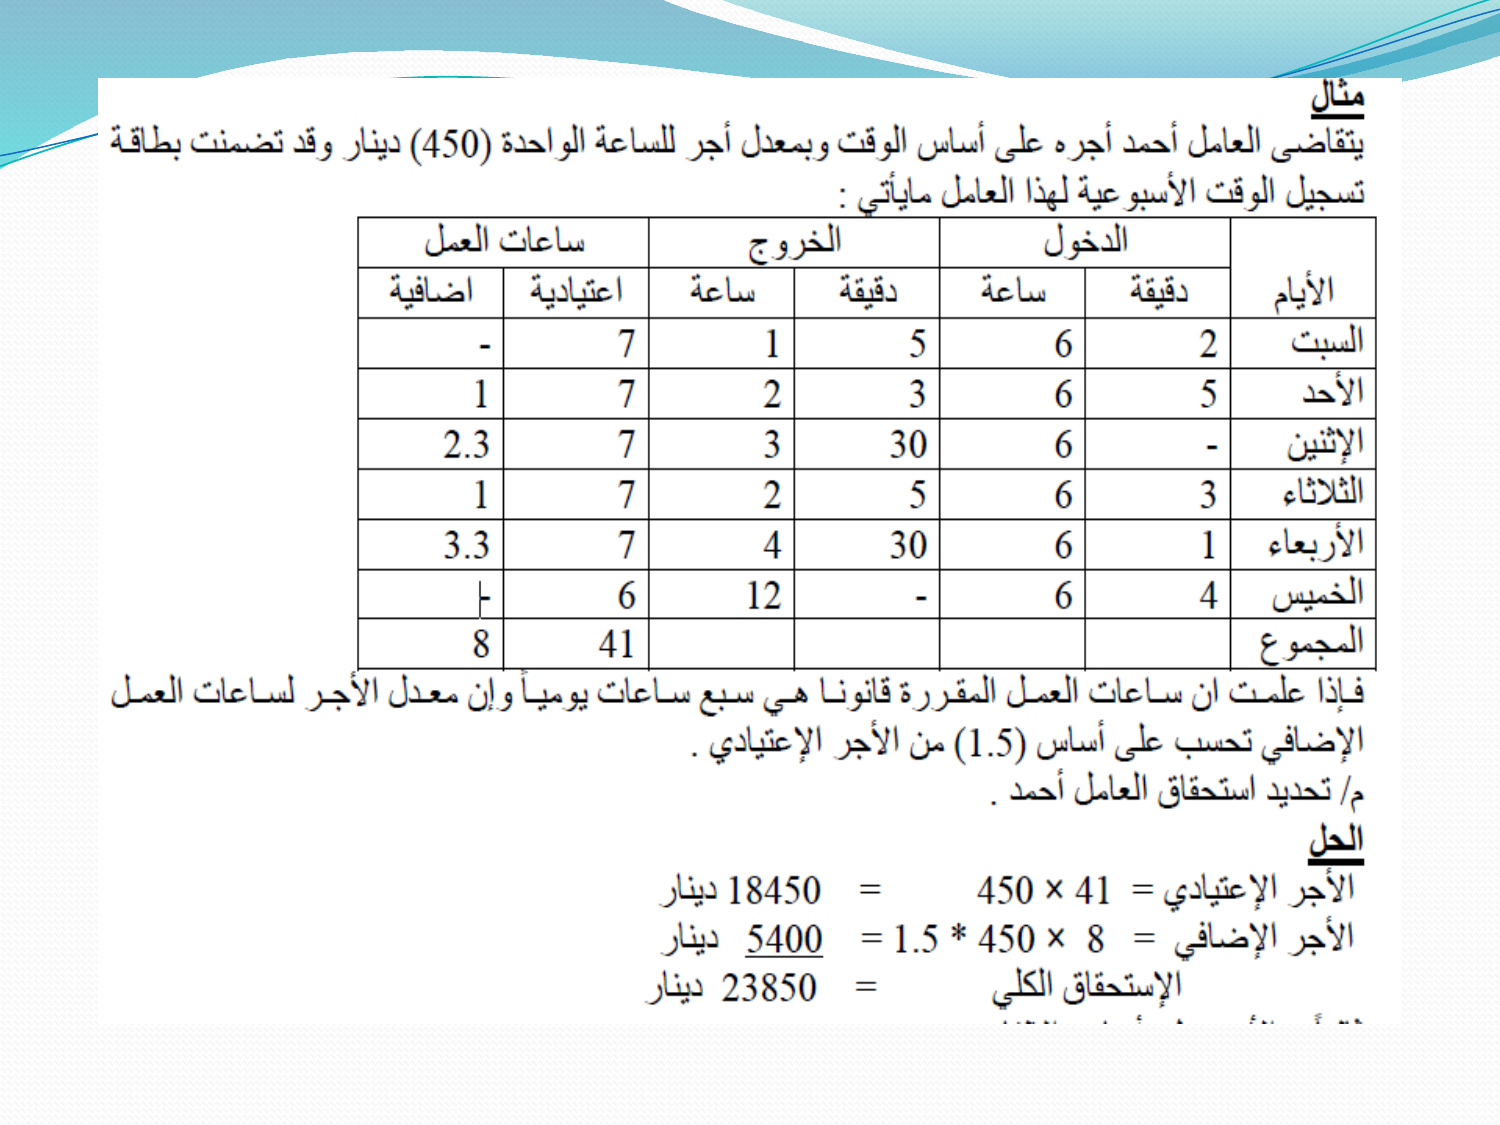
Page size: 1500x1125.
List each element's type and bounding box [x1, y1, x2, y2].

picture [98, 77, 1402, 1024]
